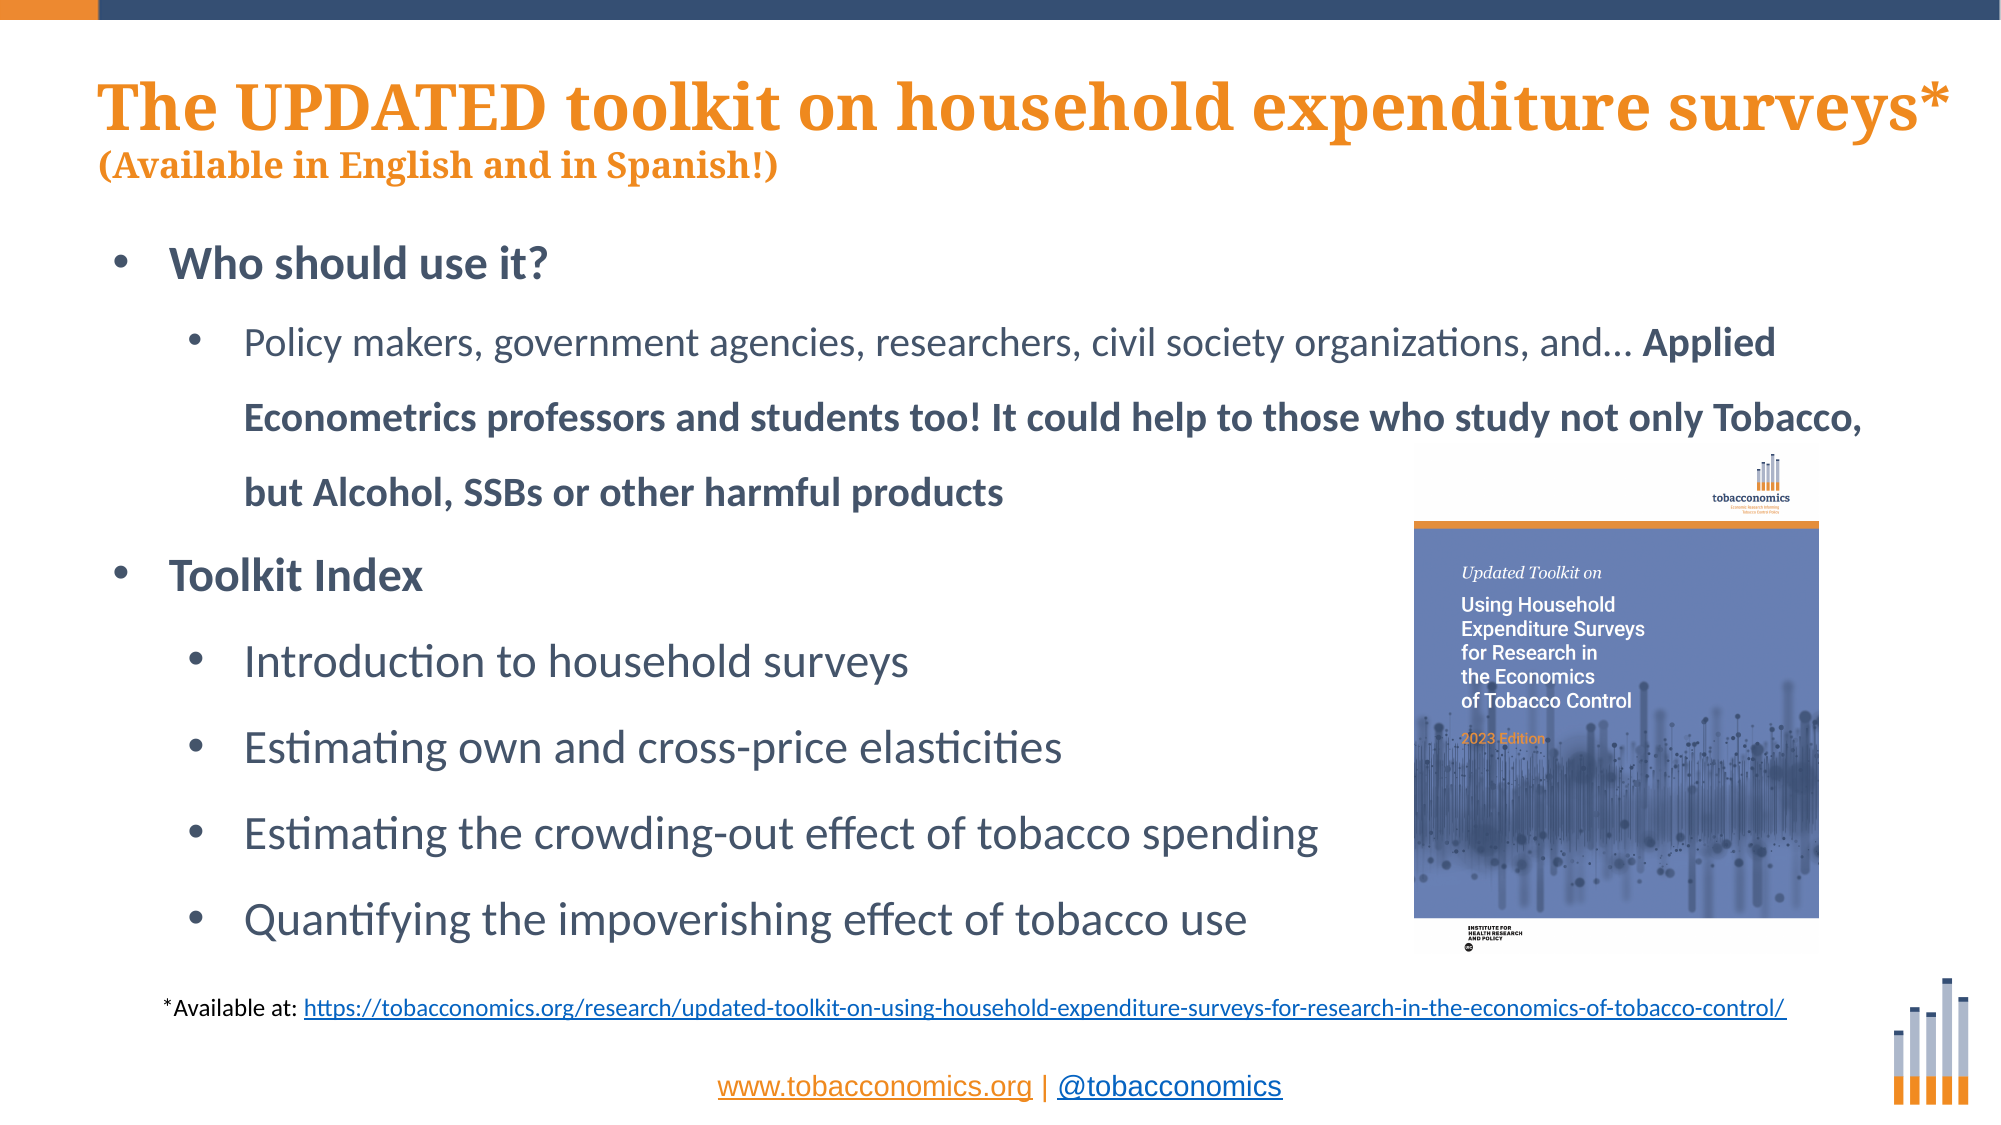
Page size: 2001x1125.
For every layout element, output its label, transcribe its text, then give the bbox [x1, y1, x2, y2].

text_box The UPDATED toolkit on household expenditure surveys* (Available in English and in Spanish!) [97, 48, 1993, 204]
text_box Who should use it? Policy makers, government agencies, researchers, civil society organizations, and… Applied Econometrics professors and students too! It could help to those who study not only Tobacco, but Alcohol, SSBs or other harmful products Toolkit Index Introduction to household surveys Estimating own and cross-price elasticities Estimating the crowding-out effect of tobacco spending Quantifying the impoverishing effect of tobacco use [97, 196, 1903, 999]
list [0, 0, 2000, 20]
picture [1414, 443, 1819, 954]
text_box www.tobacconomics.org | @tobacconomics [624, 1060, 1375, 1110]
text_box *Available at: https://tobacconomics.org/research/updated-toolkit-on-using-household-expenditure-surveys-for-research-in-the-economics-of-tobacco-control/ [146, 984, 1814, 1029]
picture [1862, 976, 1995, 1112]
